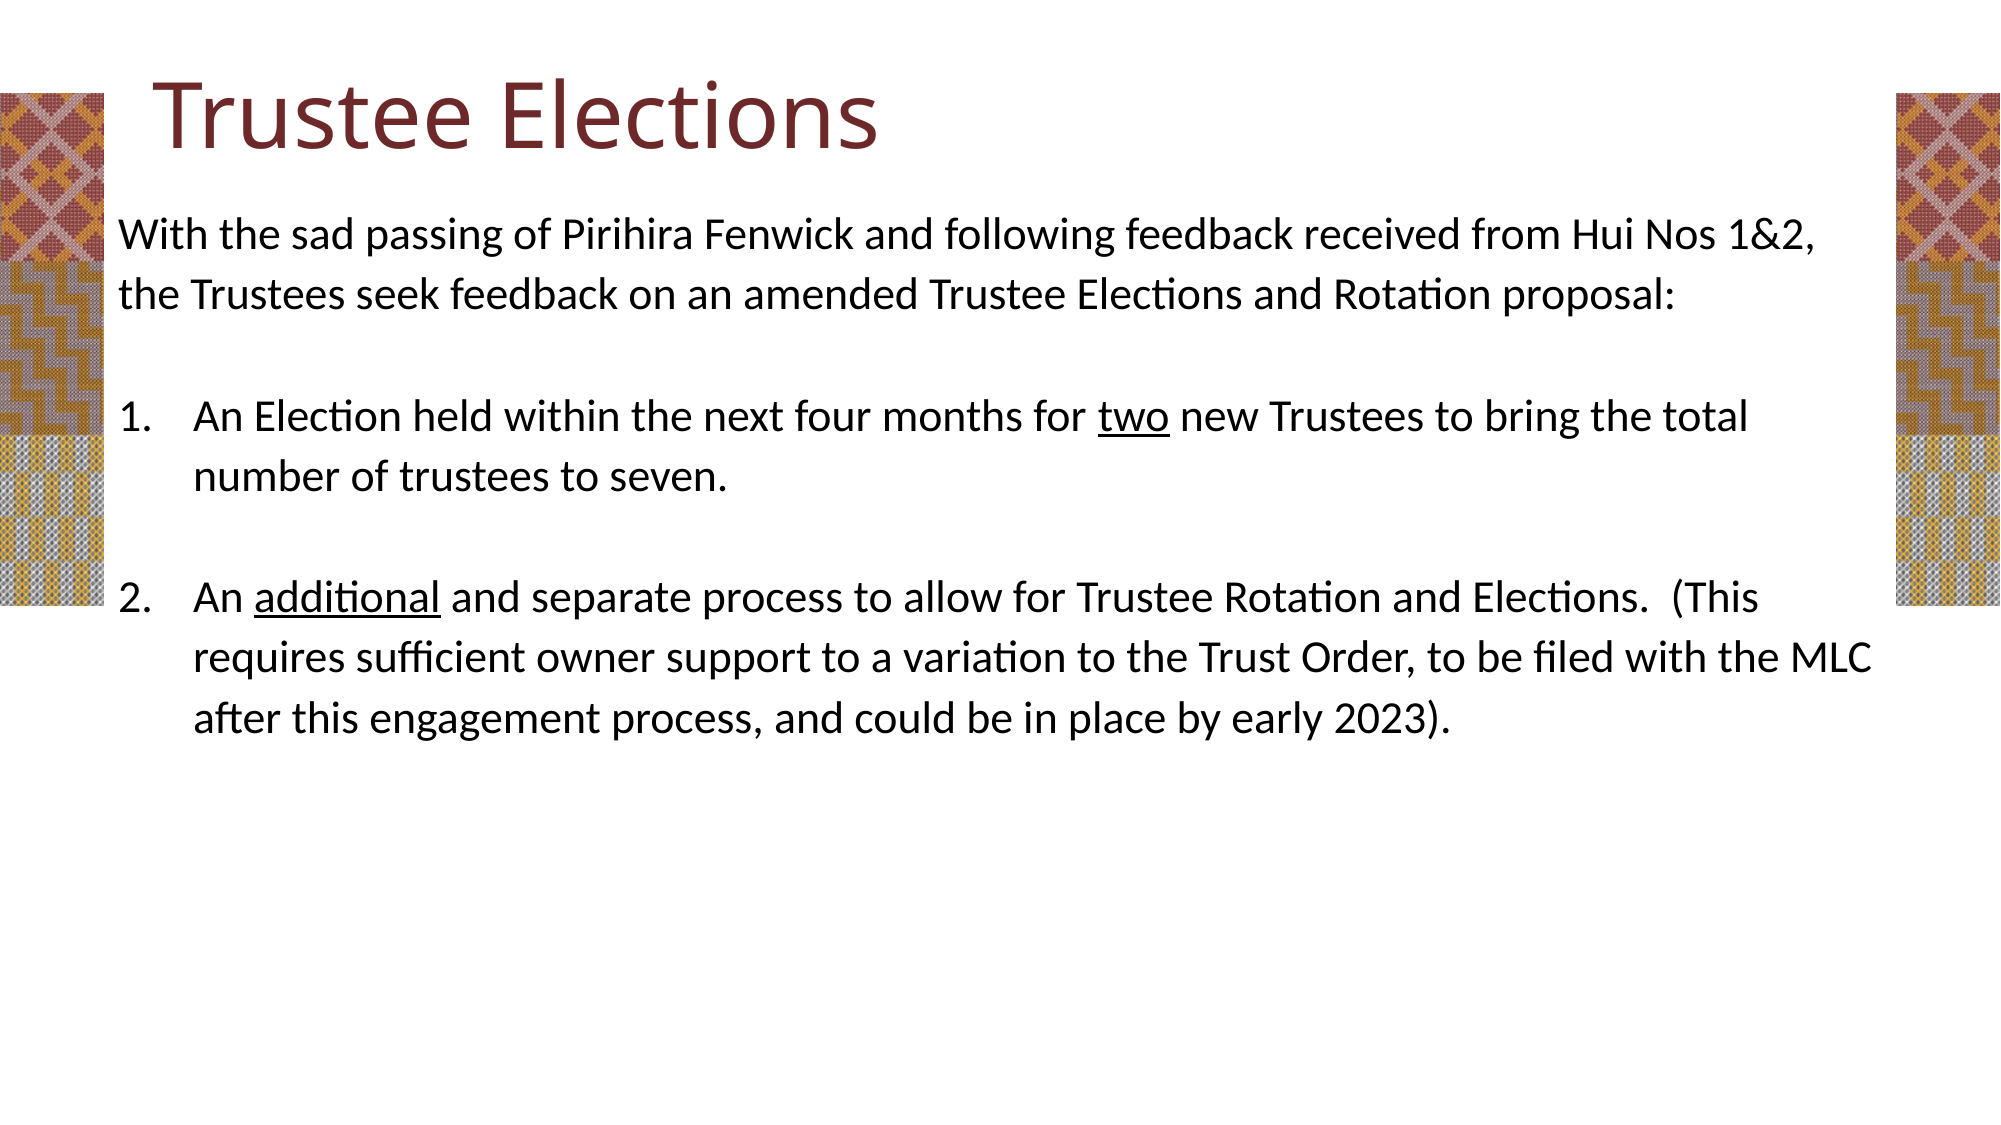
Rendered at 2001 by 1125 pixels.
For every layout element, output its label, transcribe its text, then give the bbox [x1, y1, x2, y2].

title Trustee Elections [137, 14, 1863, 190]
text_box With the sad passing of Pirihira Fenwick and following feedback received from Hui Nos 1&2, the Trustees seek feedback on an amended Trustee Elections and Rotation proposal: An Election held within the next four months for two new Trustees to bring the total number of trustees to seven. An additional and separate process to allow for Trustee Rotation and Elections. (This requires sufficient owner support to a variation to the Trust Order, to be filed with the MLC after this engagement process, and could be in place by early 2023). [103, 190, 1897, 859]
picture [1896, 93, 2000, 606]
picture [0, 93, 104, 606]
